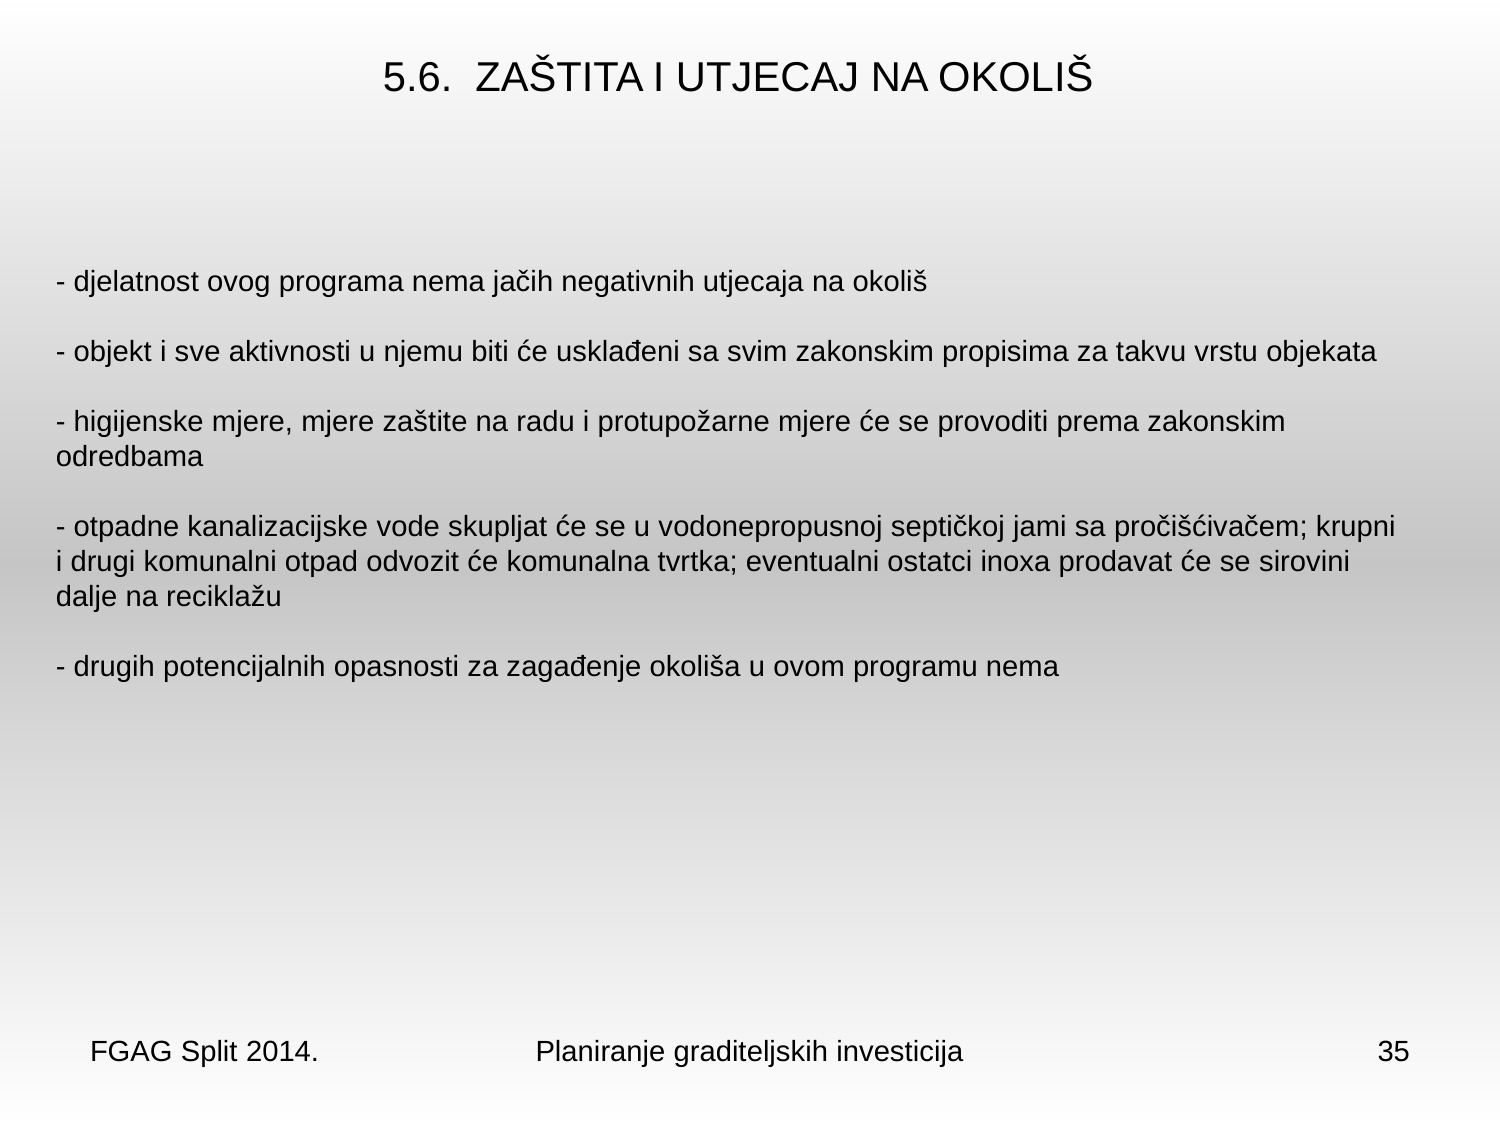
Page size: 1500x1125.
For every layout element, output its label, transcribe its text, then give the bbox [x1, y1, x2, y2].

text_box 5.6. ZAŠTITA I UTJECAJ NA OKOLIŠ [0, 42, 1477, 108]
slide_number 35 [1074, 1024, 1425, 1103]
text_box - djelatnost ovog programa nema jačih negativnih utjecaja na okoliš - objekt i sve aktivnosti u njemu biti će usklađeni sa svim zakonskim propisima za takvu vrstu objekata - higijenske mjere, mjere zaštite na radu i protupožarne mjere će se provoditi prema zakonskim odredbama - otpadne kanalizacijske vode skupljat će se u vodonepropusnoj septičkoj jami sa pročišćivačem; krupni i drugi komunalni otpad odvozit će komunalna tvrtka; eventualni ostatci inoxa prodavat će se sirovini dalje na reciklažu - drugih potencijalnih opasnosti za zagađenje okoliša u ovom programu nema [41, 255, 1414, 725]
footer Planiranje graditeljskih investicija [512, 1024, 988, 1103]
slide_number FGAG Split 2014. [75, 1024, 425, 1103]
